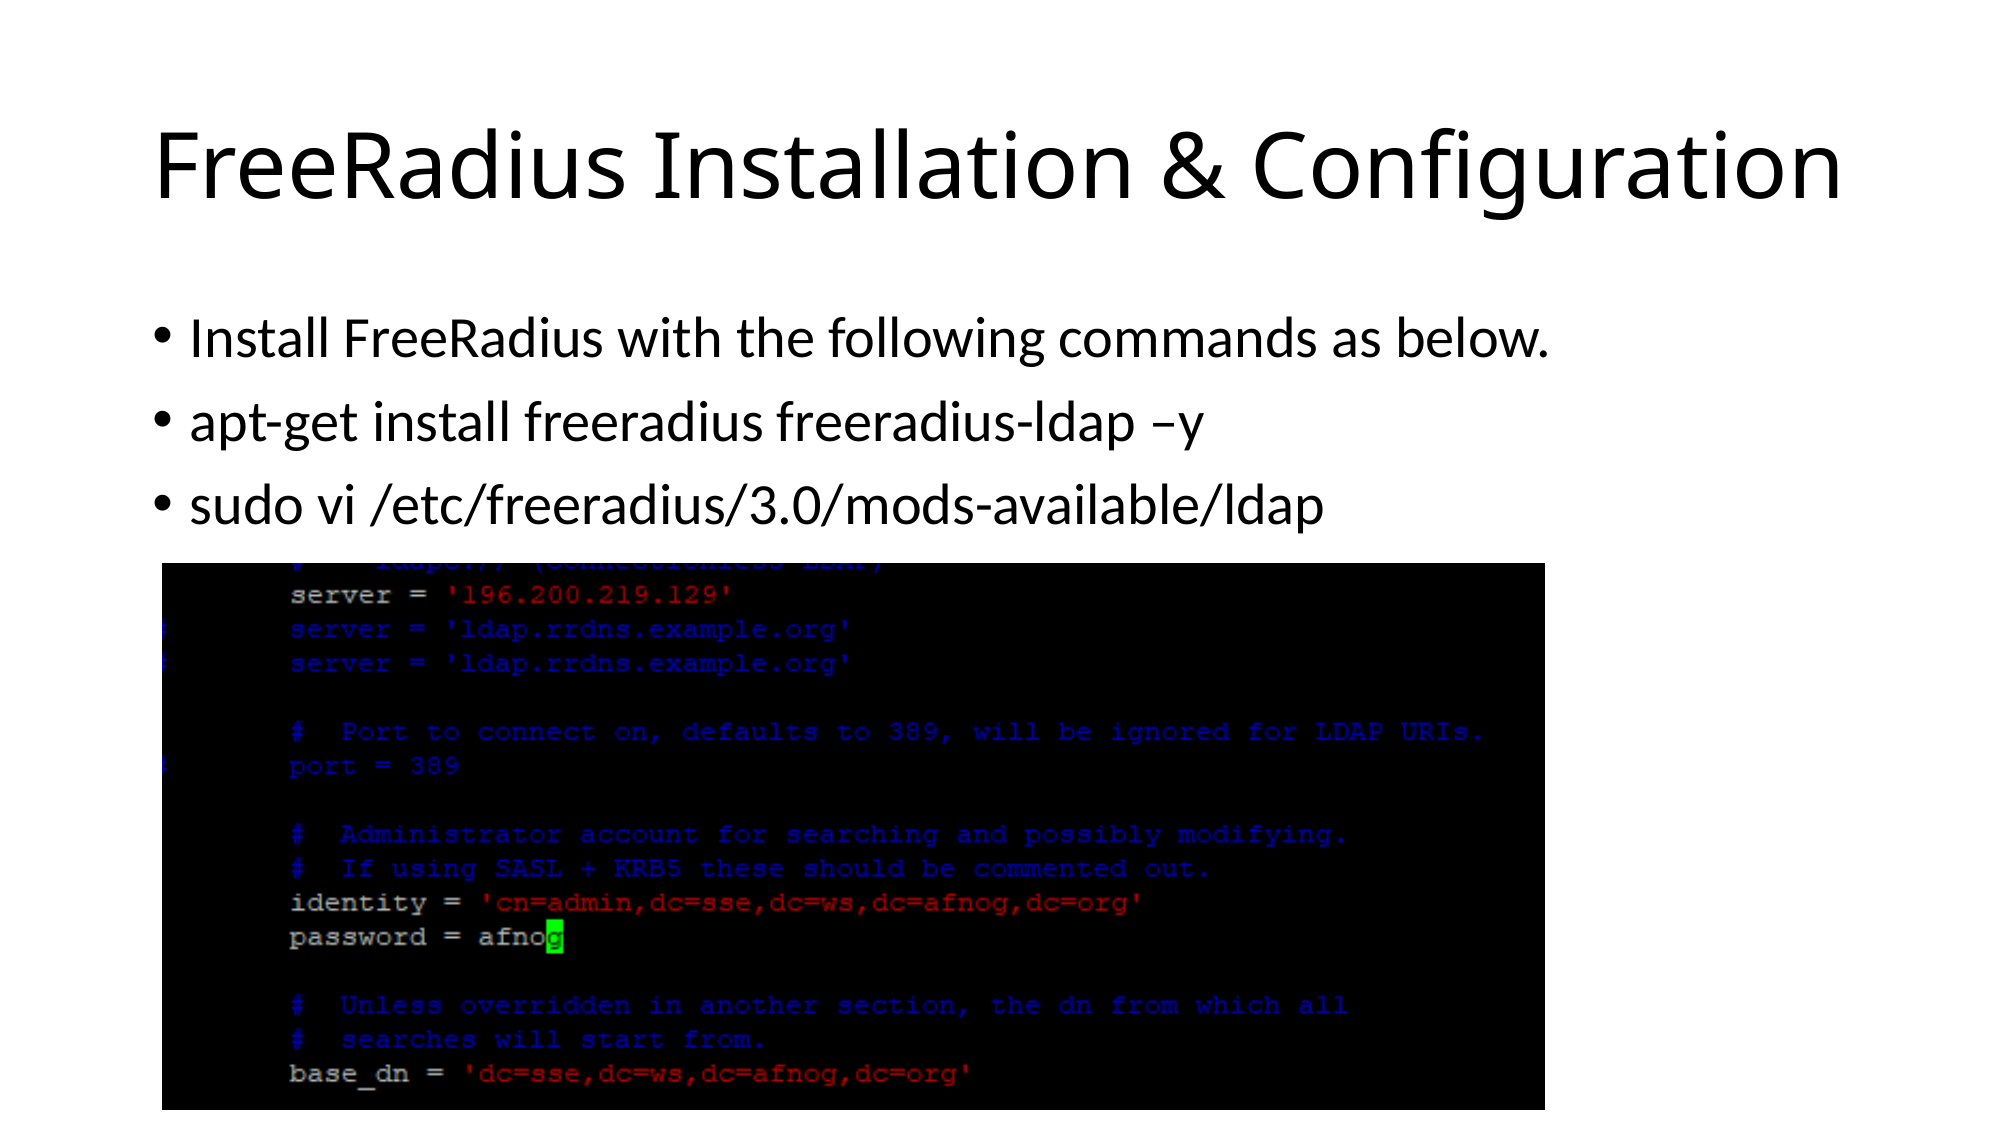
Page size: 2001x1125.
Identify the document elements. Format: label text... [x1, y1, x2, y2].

picture [162, 563, 1545, 1110]
list Install FreeRadius with the following commands as below. apt-get install freeradius freeradius-ldap –y sudo vi /etc/freeradius/3.0/mods-available/ldap [137, 299, 1863, 1014]
title FreeRadius Installation & Configuration [137, 59, 1863, 278]
